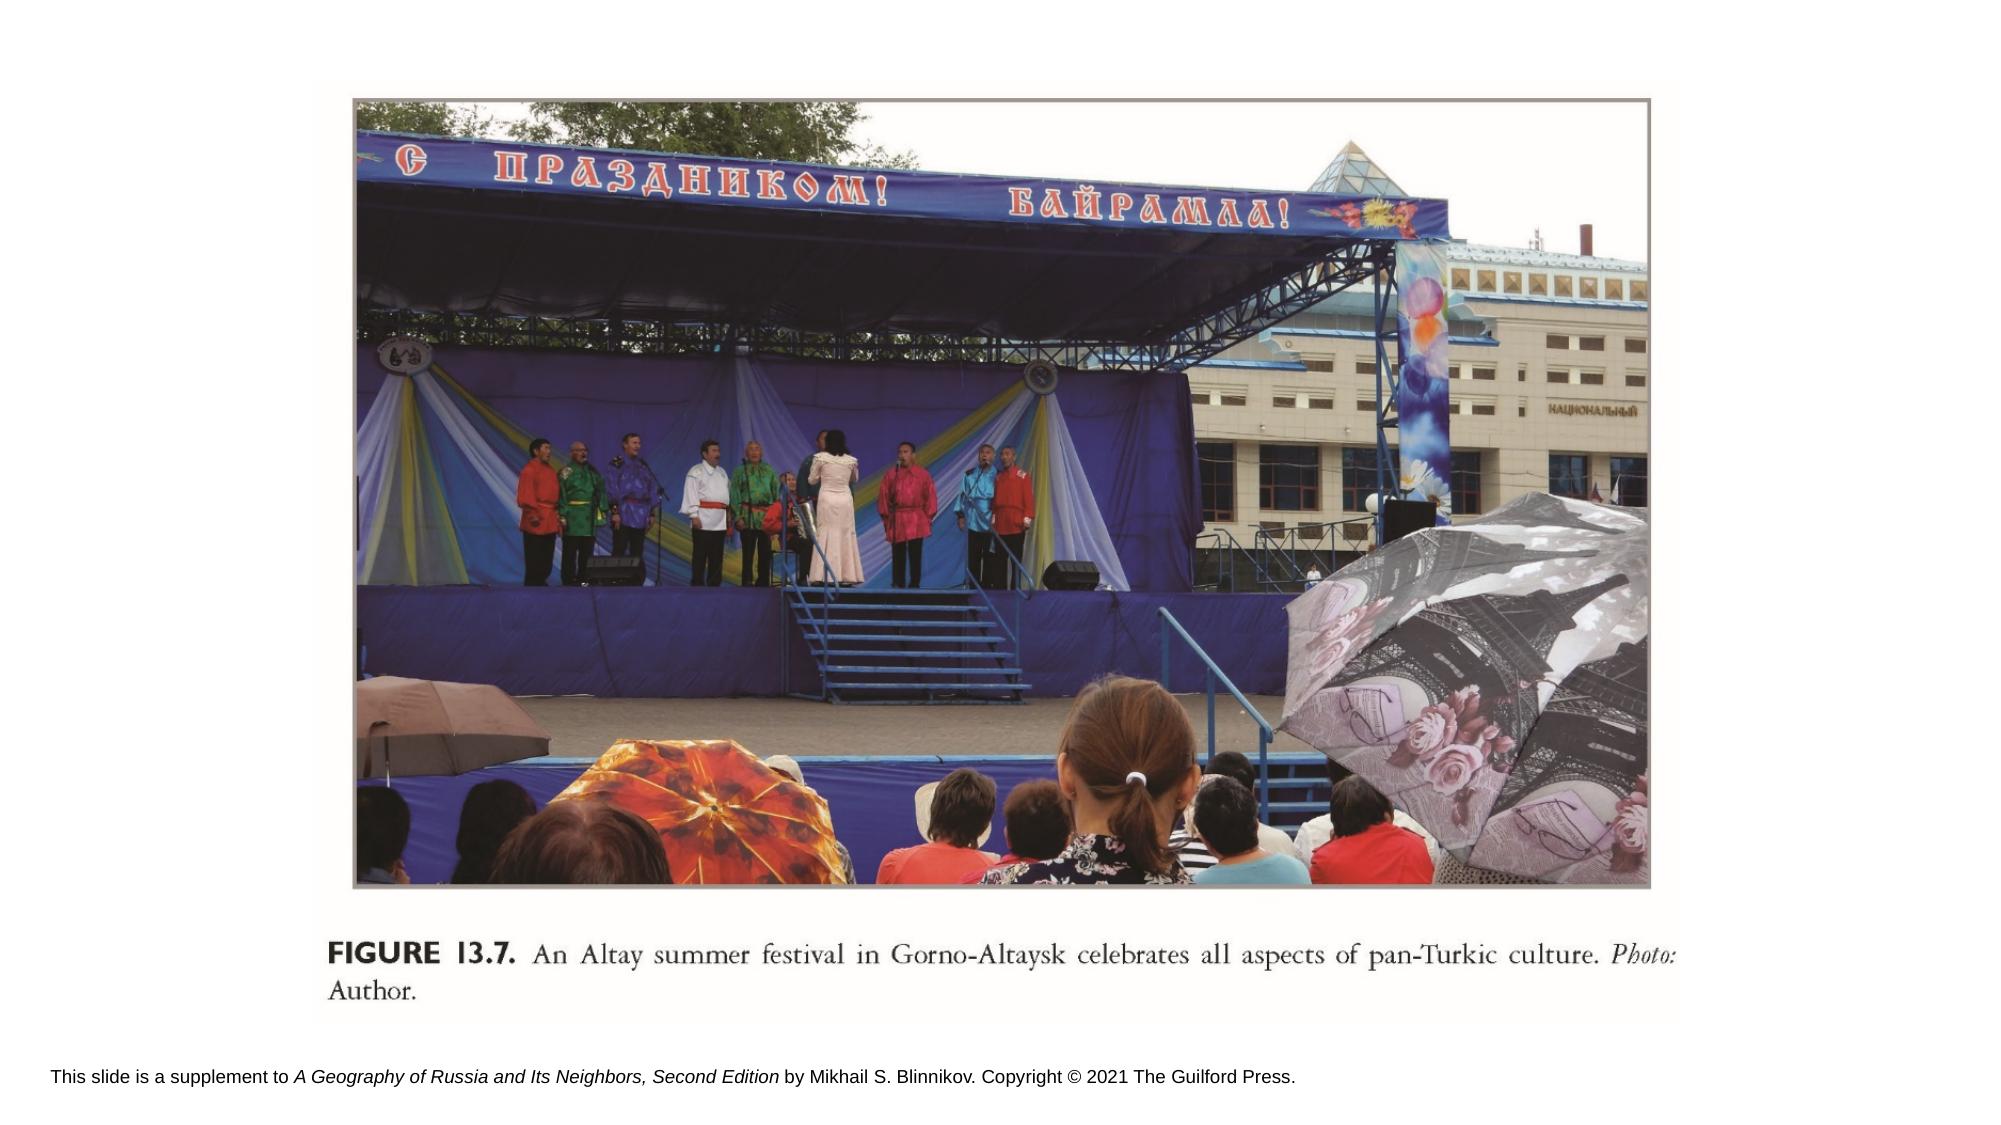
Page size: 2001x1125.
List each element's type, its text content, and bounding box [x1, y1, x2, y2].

picture [312, 81, 1681, 1023]
title This slide is a supplement to A Geography of Russia and Its Neighbors, Second Edition by Mikhail S. Blinnikov. Copyright © 2021 The Guilford Press. [35, 1035, 1602, 1095]
